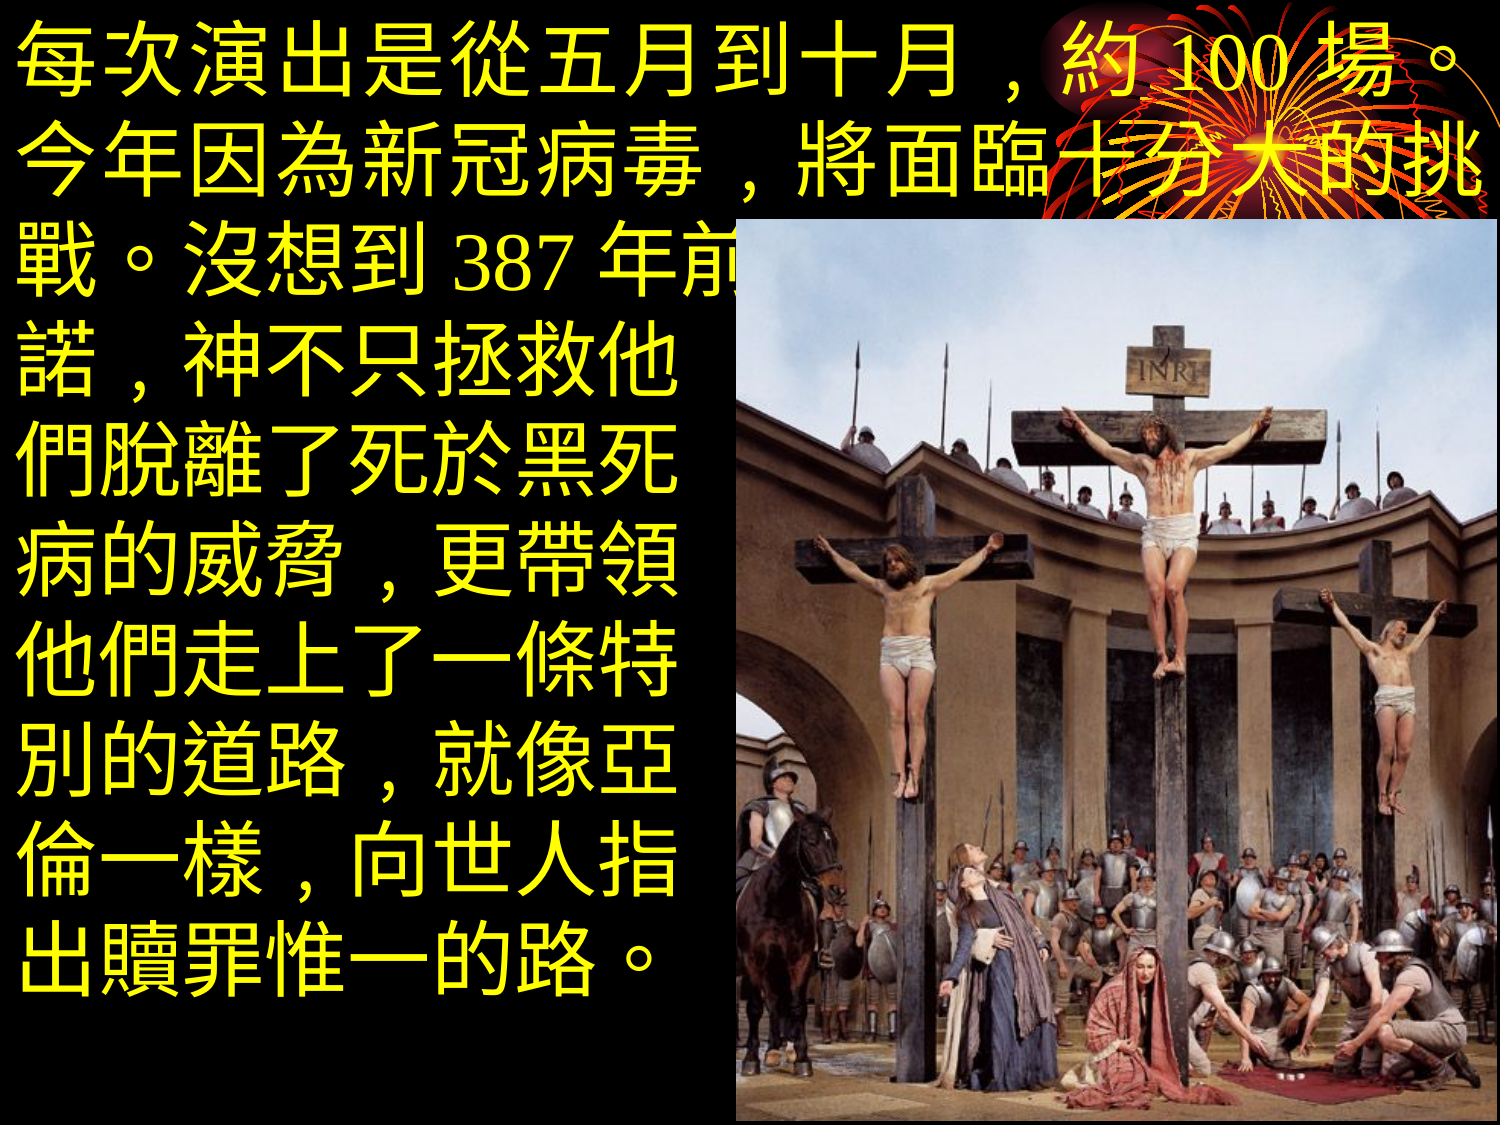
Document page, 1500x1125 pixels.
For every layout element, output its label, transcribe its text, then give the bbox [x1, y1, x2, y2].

text_box 每次演出是從五月到十月﹐約100場。今年因為新冠病毒﹐將面臨十分大的挑戰。沒想到387年前的承 諾﹐神不只拯救他 們脫離了死於黑死 病的威脅﹐更帶領 他們走上了一條特 別的道路﹐就像亞 倫一樣﹐向世人指 出贖罪惟一的路。 [0, 0, 1500, 1015]
picture [735, 219, 1497, 1121]
